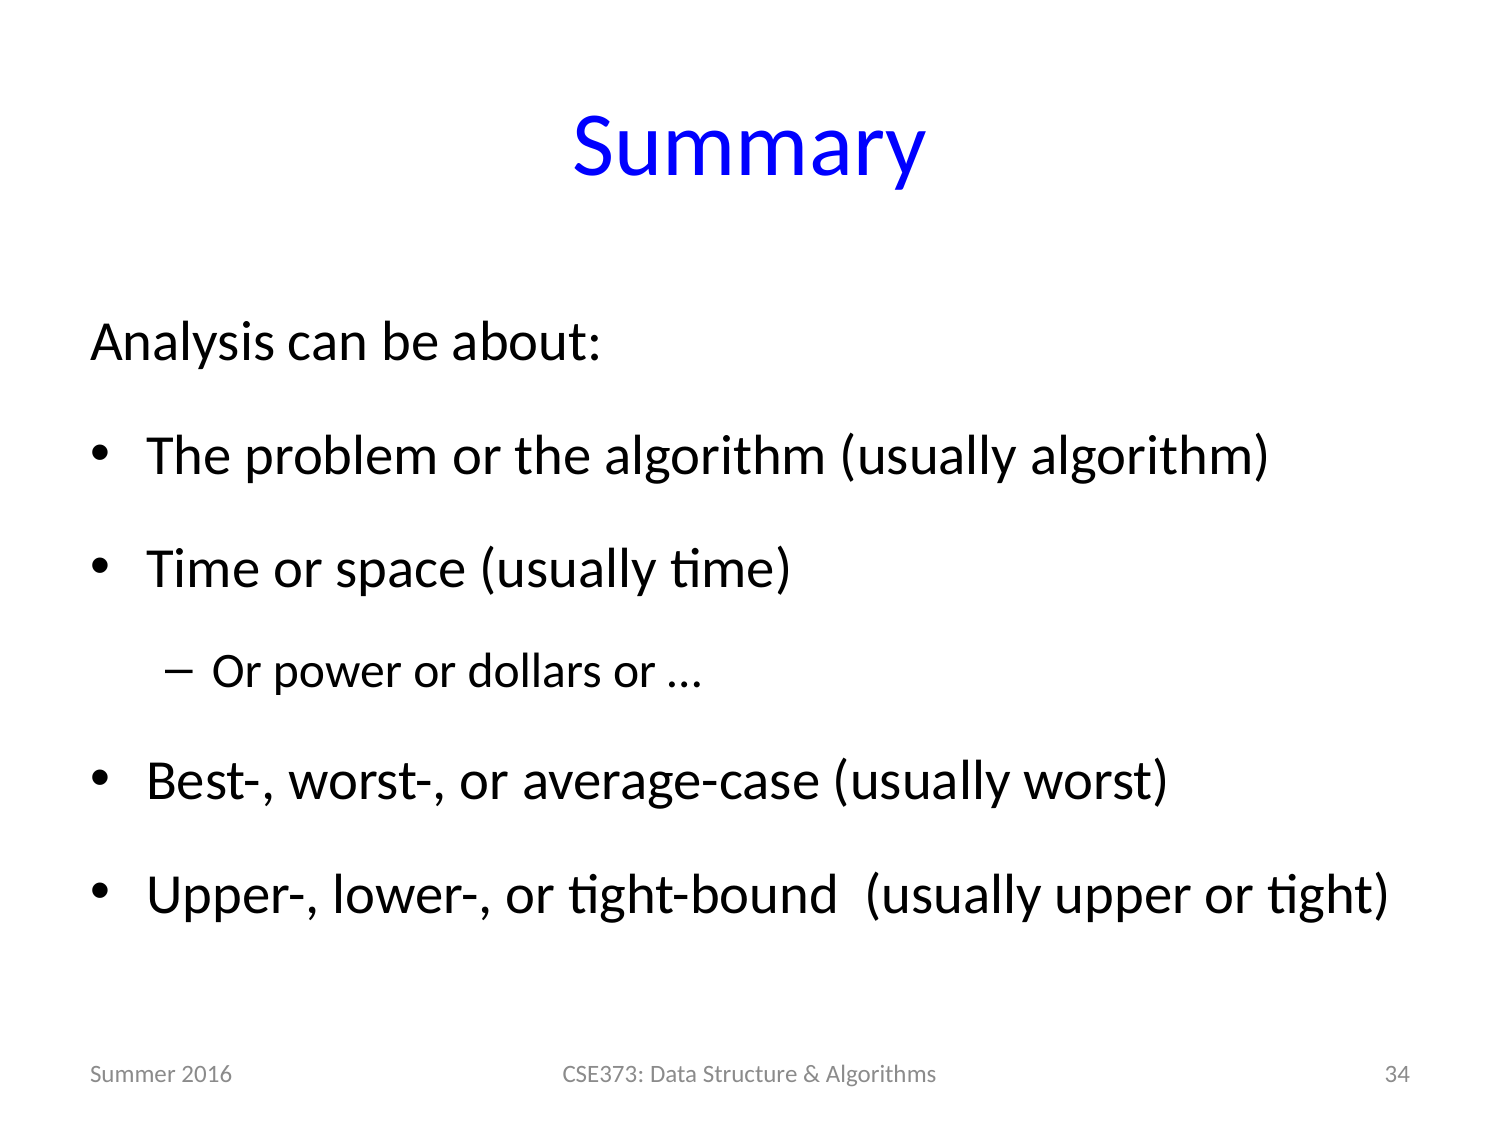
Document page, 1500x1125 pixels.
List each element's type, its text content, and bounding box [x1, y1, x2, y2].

footer CSE373: Data Structure & Algorithms [512, 1042, 988, 1103]
title Summary [75, 45, 1425, 233]
slide_number 34 [1074, 1042, 1425, 1103]
slide_number Summer 2016 [75, 1042, 425, 1103]
list Analysis can be about: The problem or the algorithm (usually algorithm) Time or space (usually time) Or power or dollars or … Best-, worst-, or average-case (usually worst) Upper-, lower-, or tight-bound (usually upper or tight) [75, 262, 1425, 1005]
